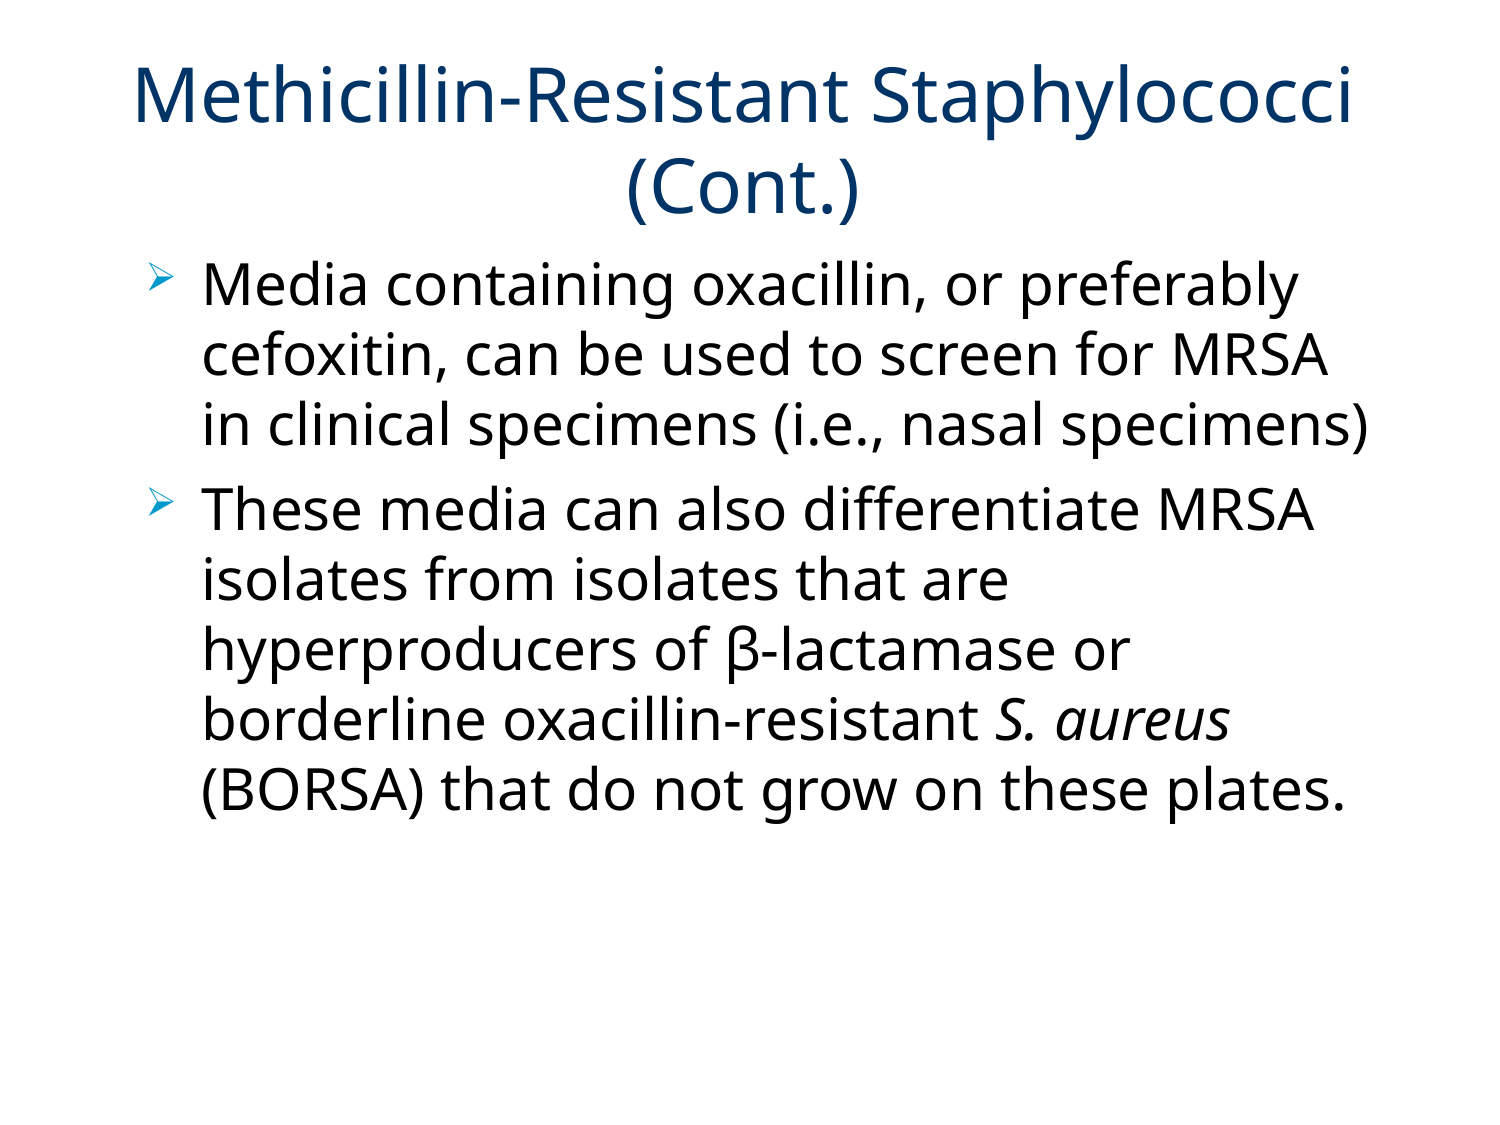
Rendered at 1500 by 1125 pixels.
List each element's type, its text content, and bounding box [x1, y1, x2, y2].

title Methicillin-Resistant Staphylococci (Cont.) [87, 37, 1400, 238]
list Media containing oxacillin, or preferably cefoxitin, can be used to screen for MRSA in clinical specimens (i.e., nasal specimens) These media can also differentiate MRSA isolates from isolates that are hyperproducers of β-lactamase or borderline oxacillin-resistant S. aureus (BORSA) that do not grow on these plates. [130, 238, 1406, 1039]
